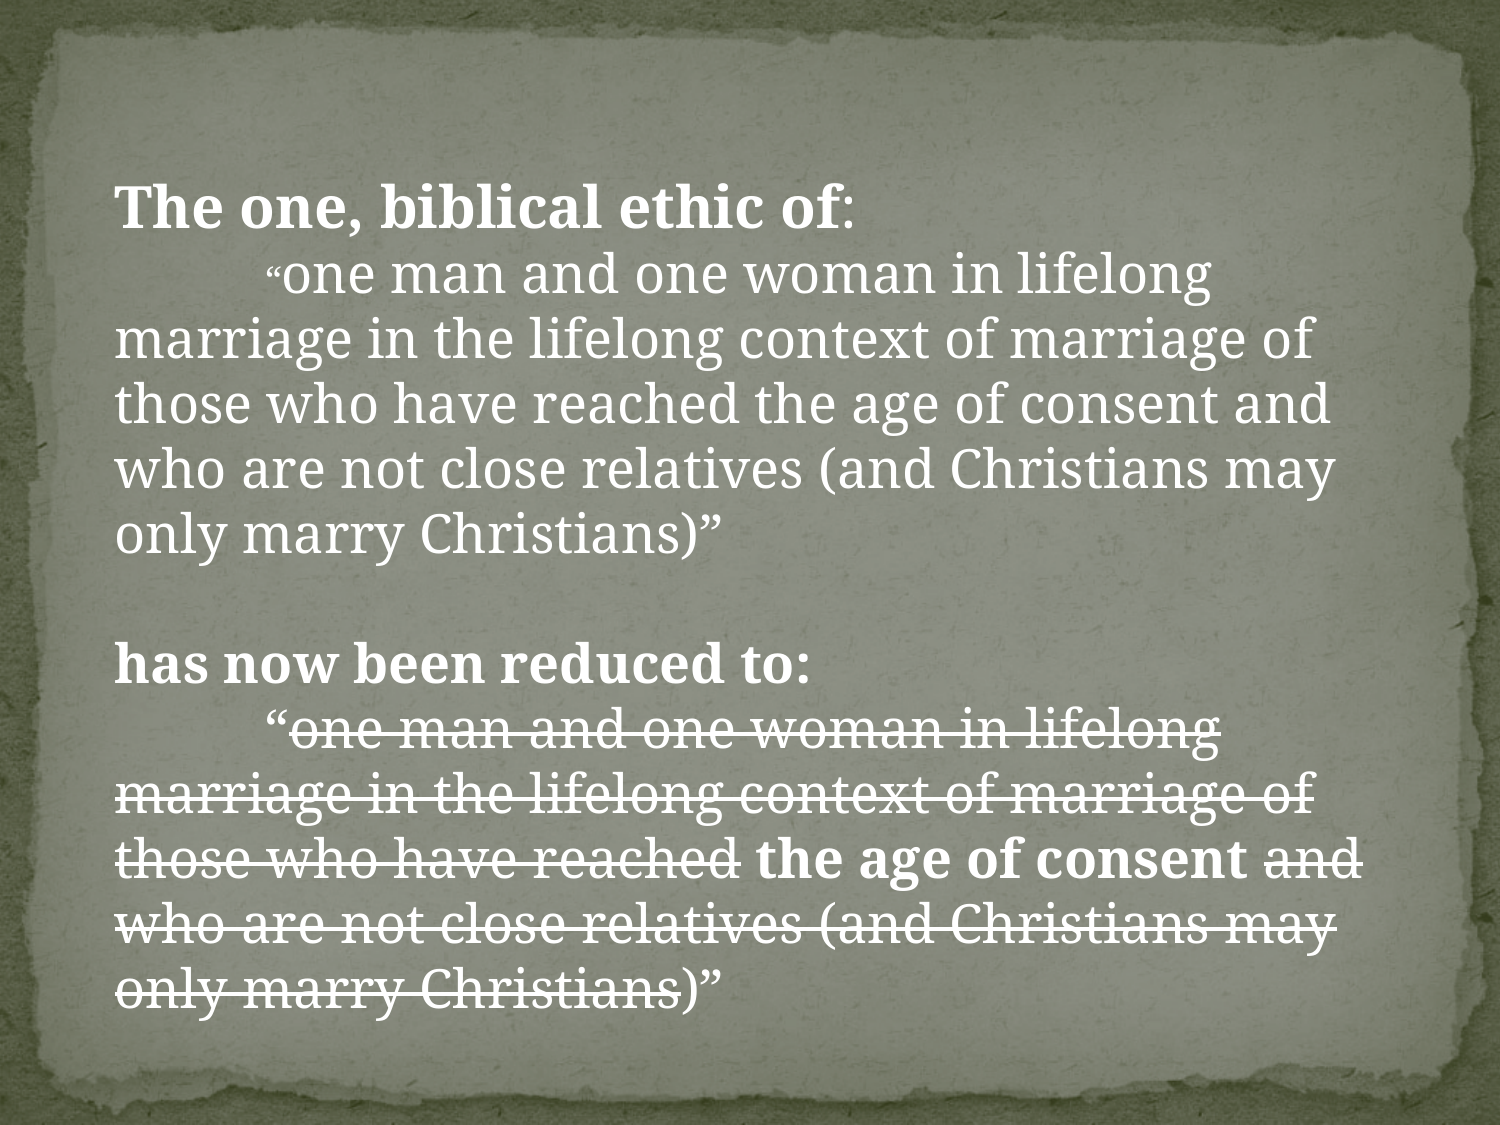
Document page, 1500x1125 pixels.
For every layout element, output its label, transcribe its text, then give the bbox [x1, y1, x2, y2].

text_box The one, biblical ethic of: “one man and one woman in lifelong marriage in the lifelong context of marriage of those who have reached the age of consent and who are not close relatives (and Christians may only marry Christians)” has now been reduced to: “one man and one woman in lifelong marriage in the lifelong context of marriage of those who have reached the age of consent and who are not close relatives (and Christians may only marry Christians)” [99, 162, 1425, 1072]
